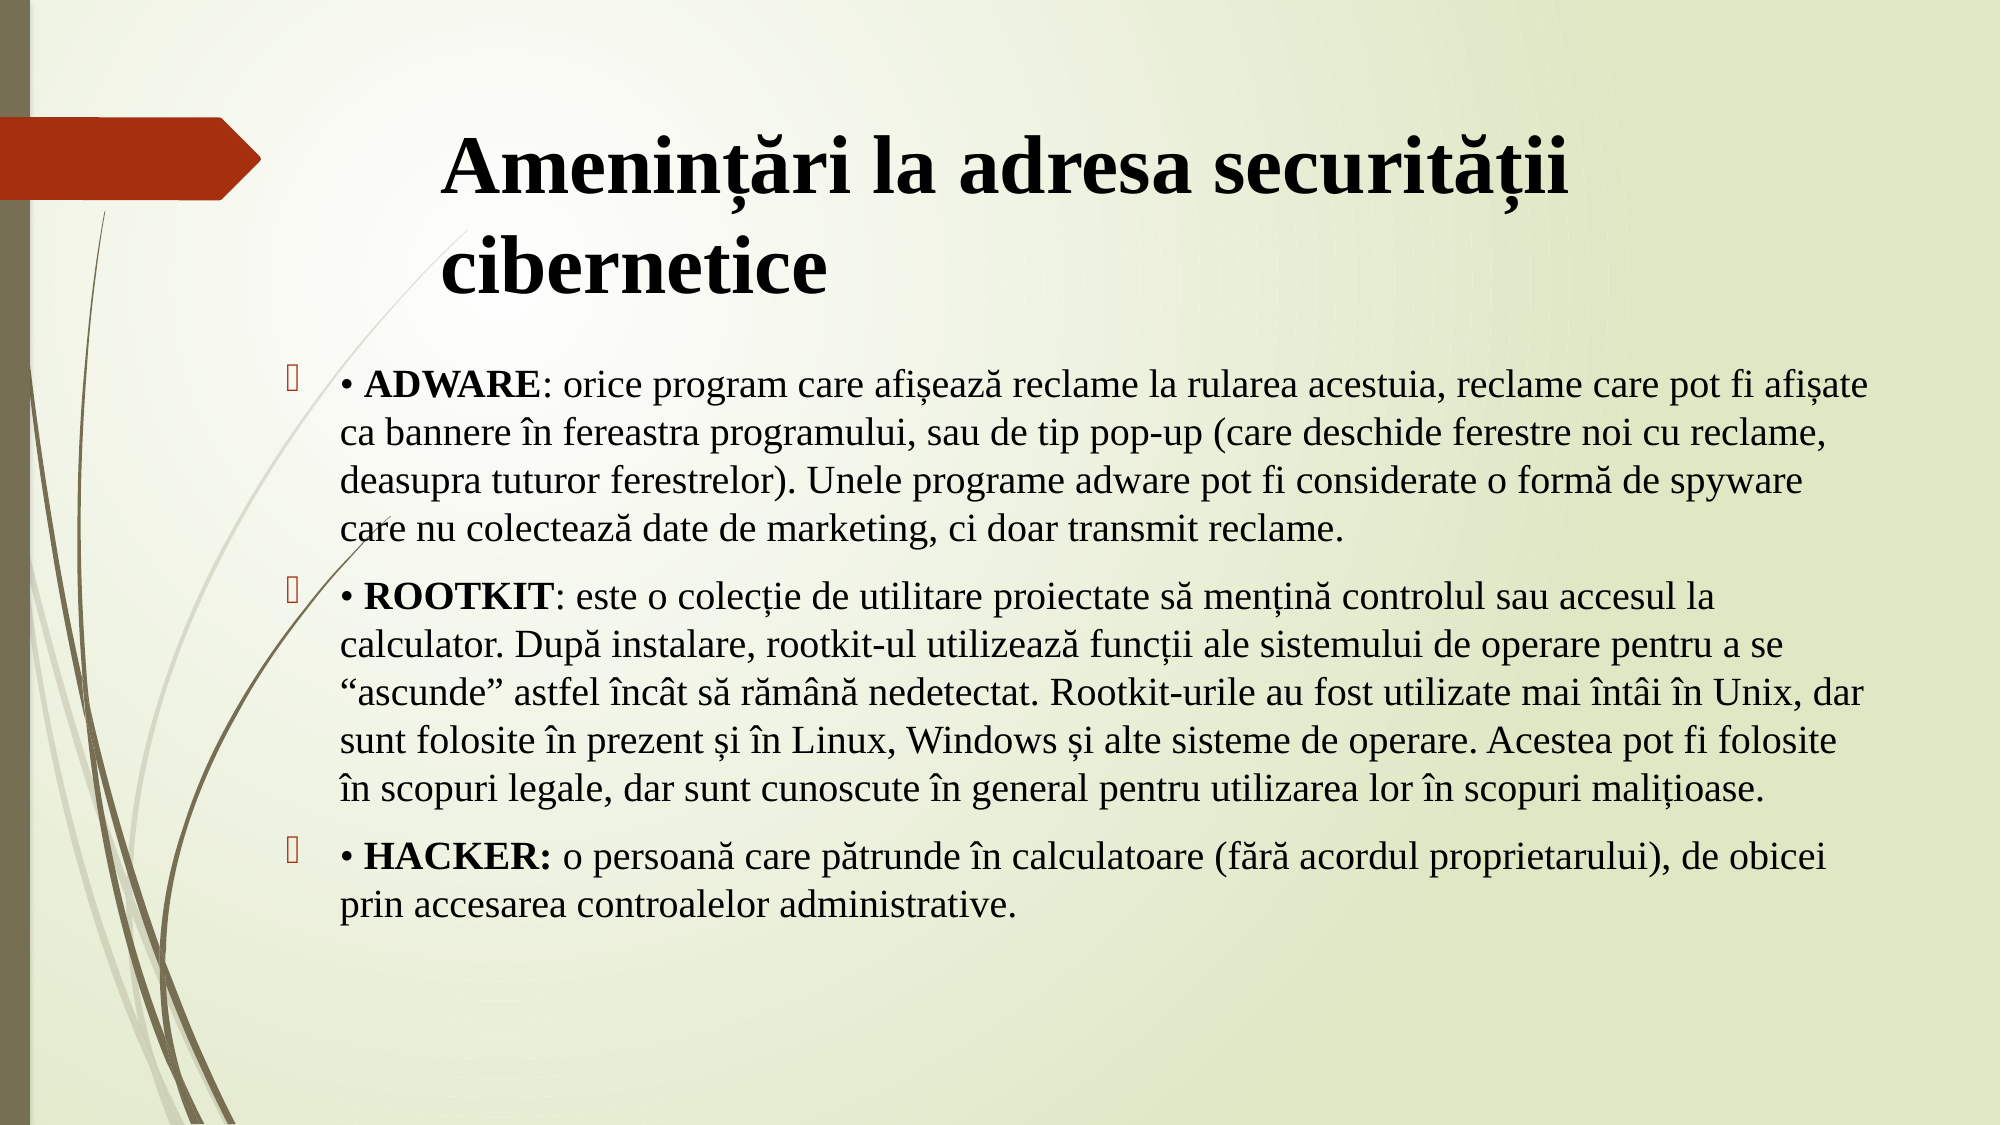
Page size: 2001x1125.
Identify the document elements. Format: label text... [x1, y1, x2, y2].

title Amenințări la adresa securității cibernetice [425, 102, 1888, 313]
list • ADWARE: orice program care afișează reclame la rularea acestuia, reclame care pot fi afișate ca bannere în fereastra programului, sau de tip pop-up (care deschide ferestre noi cu reclame, deasupra tuturor ferestrelor). Unele programe adware pot fi considerate o formă de spyware care nu colectează date de marketing, ci doar transmit reclame. • ROOTKIT: este o colecție de utilitare proiectate să mențină controlul sau accesul la calculator. După instalare, rootkit-ul utilizează funcții ale sistemului de operare pentru a se “ascunde” astfel încât să rămână nedetectat. Rootkit-urile au fost utilizate mai întâi în Unix, dar sunt folosite în prezent și în Linux, Windows și alte sisteme de operare. Acestea pot fi folosite în scopuri legale, dar sunt cunoscute în general pentru utilizarea lor în scopuri malițioase. • HACKER: o persoană care pătrunde în calculatoare (fără acordul proprietarului), de obicei prin accesarea controalelor administrative. [270, 350, 1888, 970]
